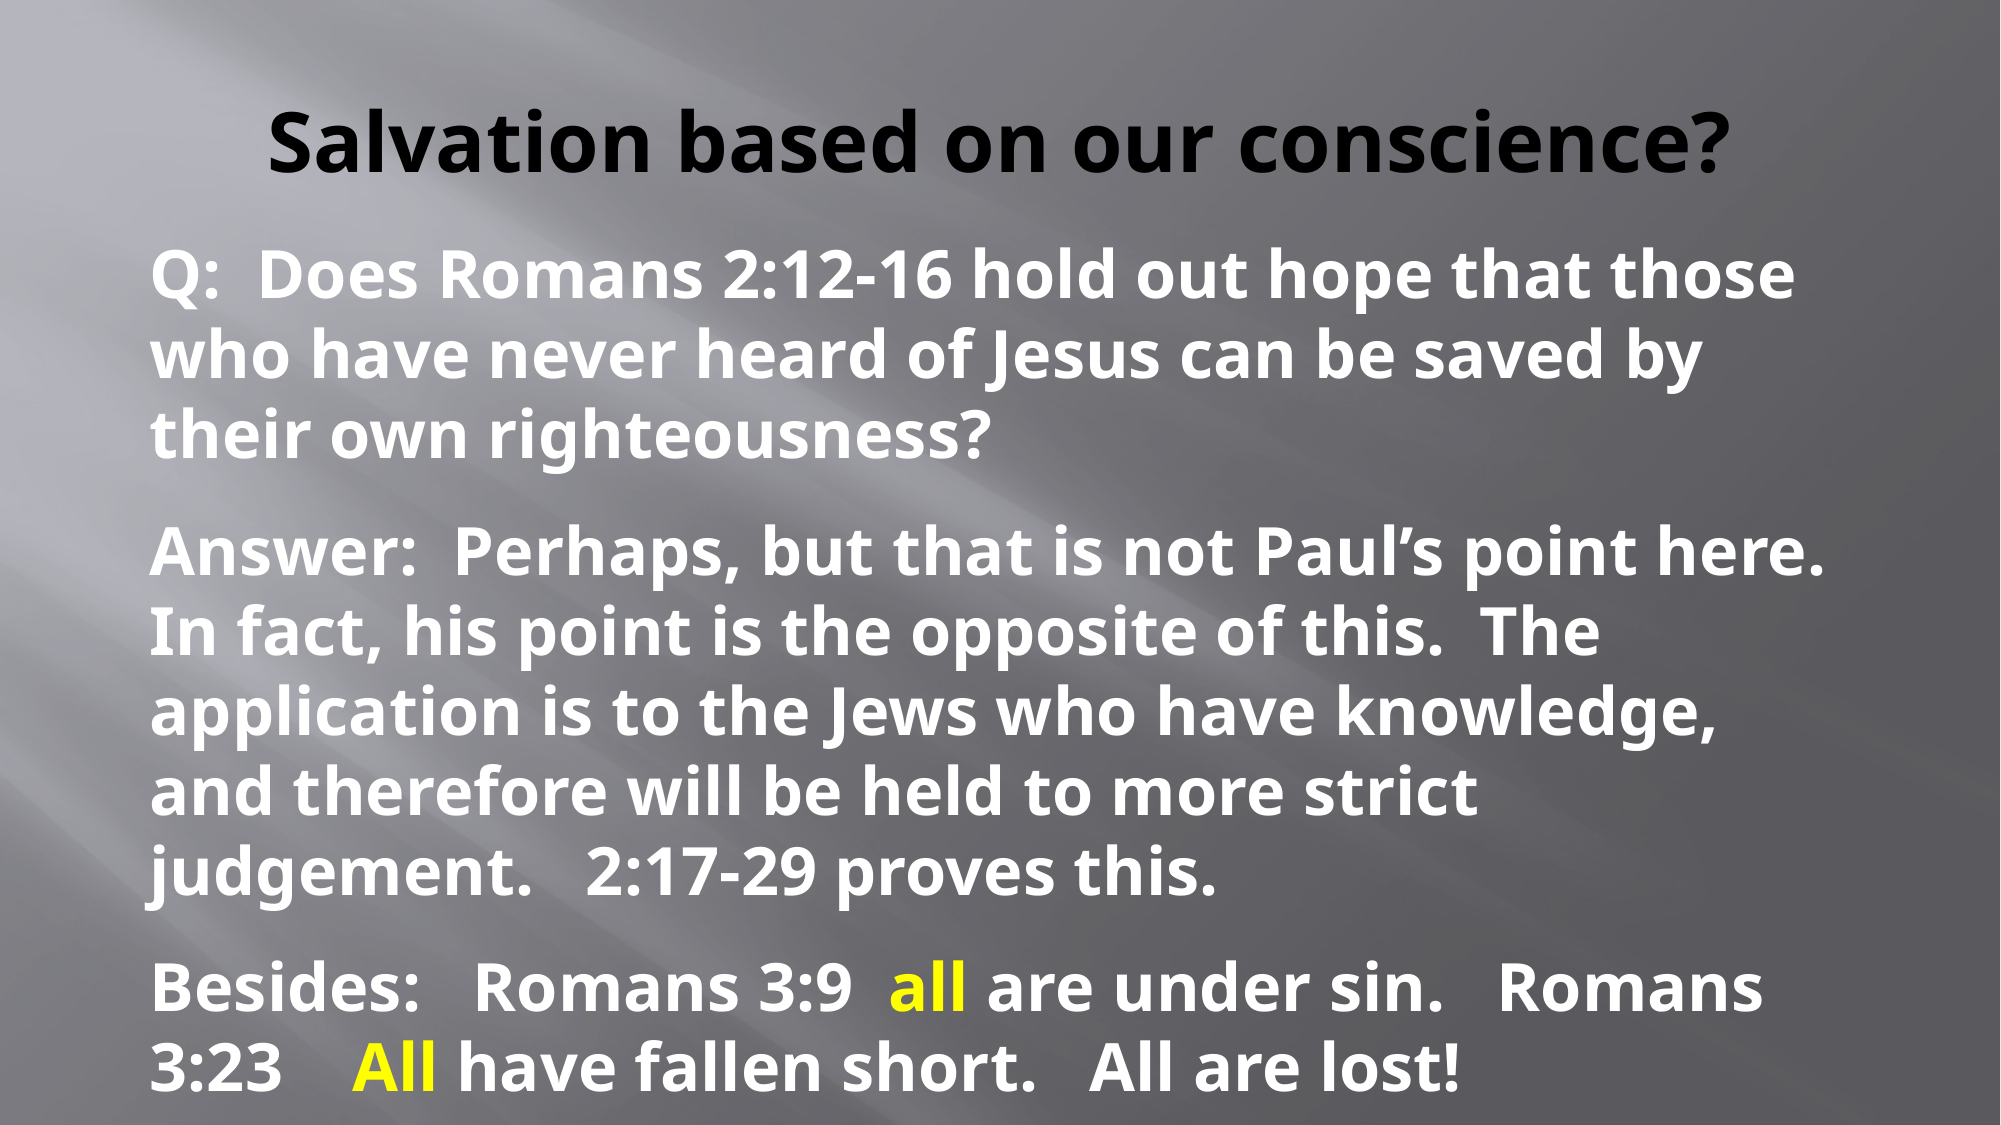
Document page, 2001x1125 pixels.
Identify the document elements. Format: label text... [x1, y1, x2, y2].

list Q: Does Romans 2:12-16 hold out hope that those who have never heard of Jesus can be saved by their own righteousness? Answer: Perhaps, but that is not Paul’s point here. In fact, his point is the opposite of this. The application is to the Jews who have knowledge, and therefore will be held to more strict judgement. 2:17-29 proves this. Besides: Romans 3:9 all are under sin. Romans 3:23 All have fallen short. All are lost! [112, 224, 1875, 1035]
title Salvation based on our conscience? [99, 45, 1900, 233]
